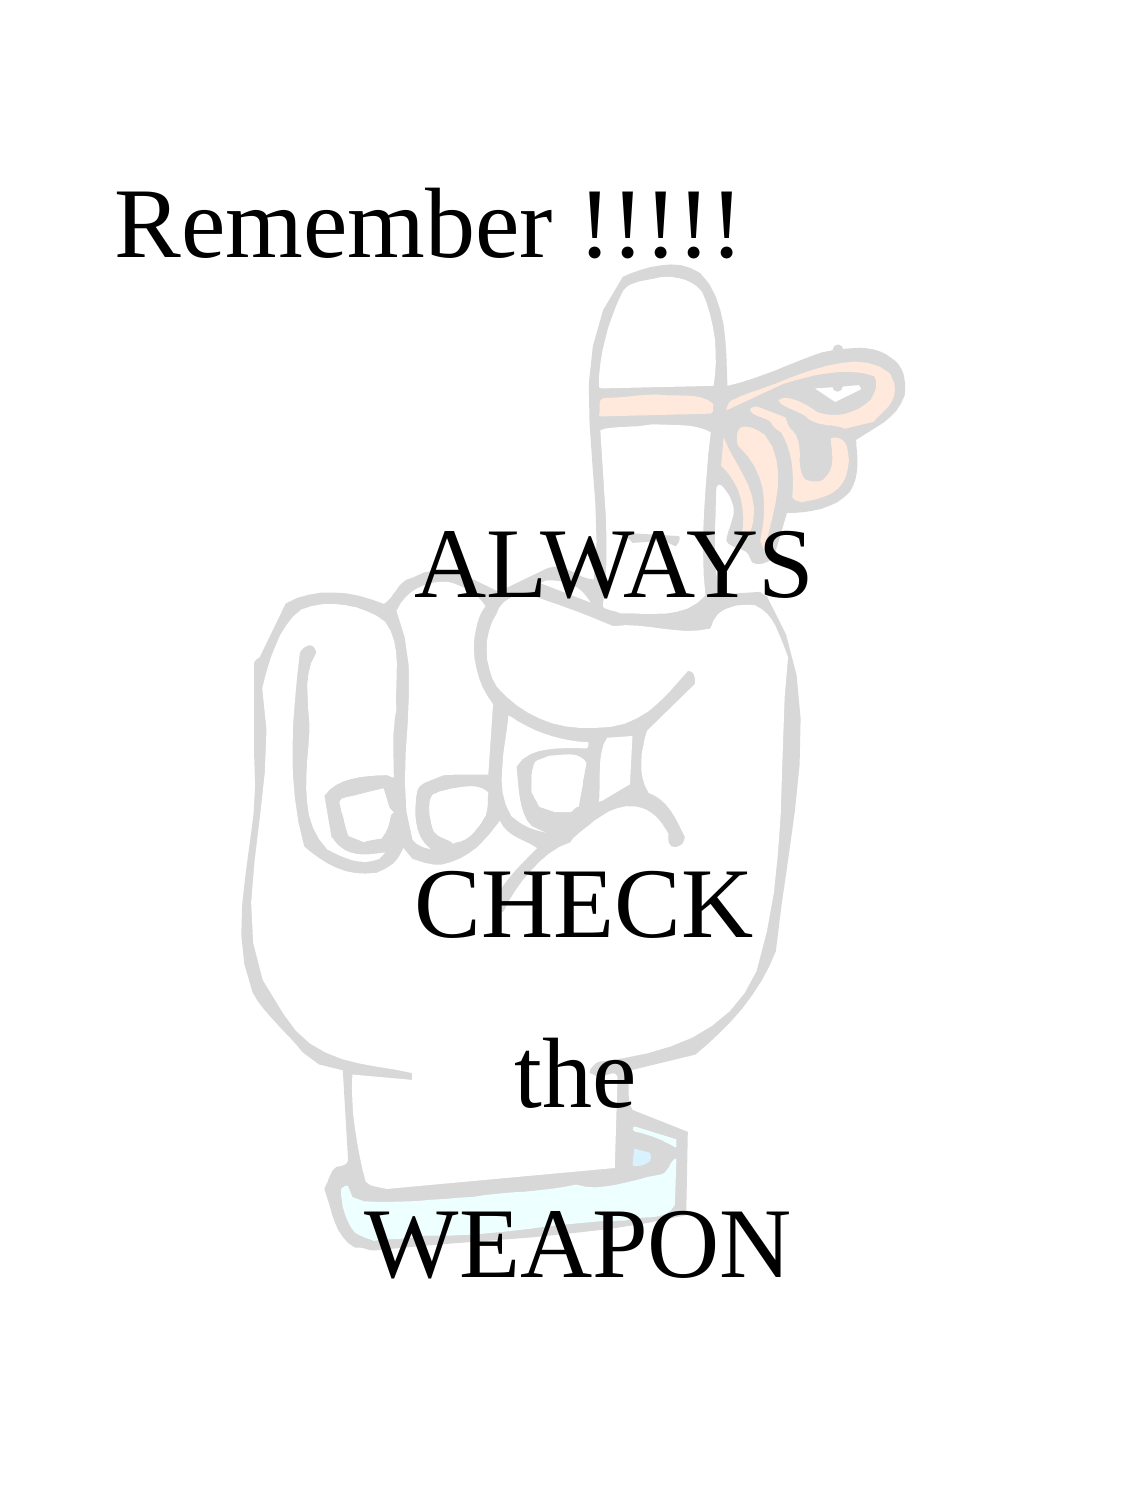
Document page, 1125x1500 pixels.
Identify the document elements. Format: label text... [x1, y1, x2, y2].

picture [178, 201, 946, 1299]
text_box Remember !!!!! ALWAYS CHECK the WEAPON [99, 150, 875, 1305]
